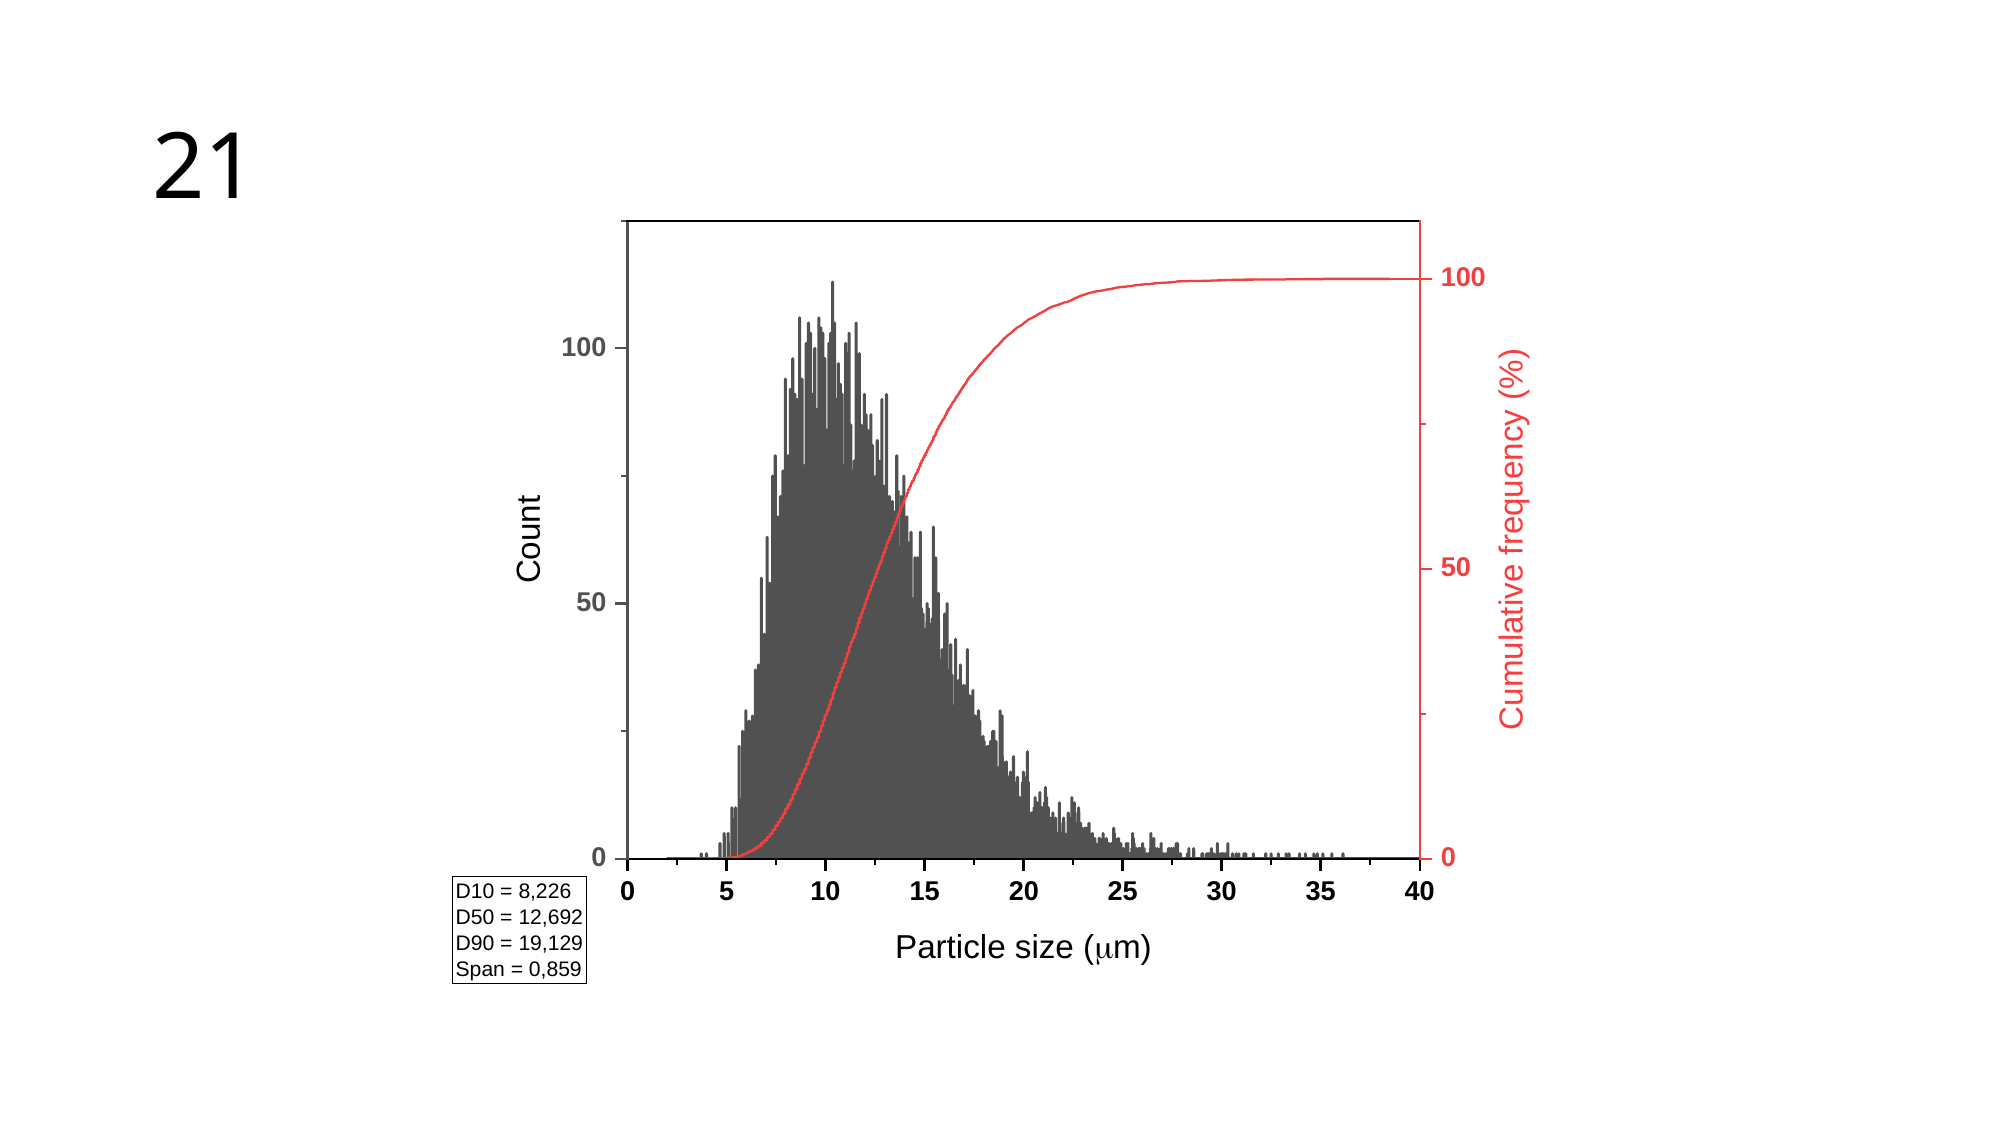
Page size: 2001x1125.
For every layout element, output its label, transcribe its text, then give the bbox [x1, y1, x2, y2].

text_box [419, 117, 1581, 1007]
title 21 [137, 59, 1863, 278]
